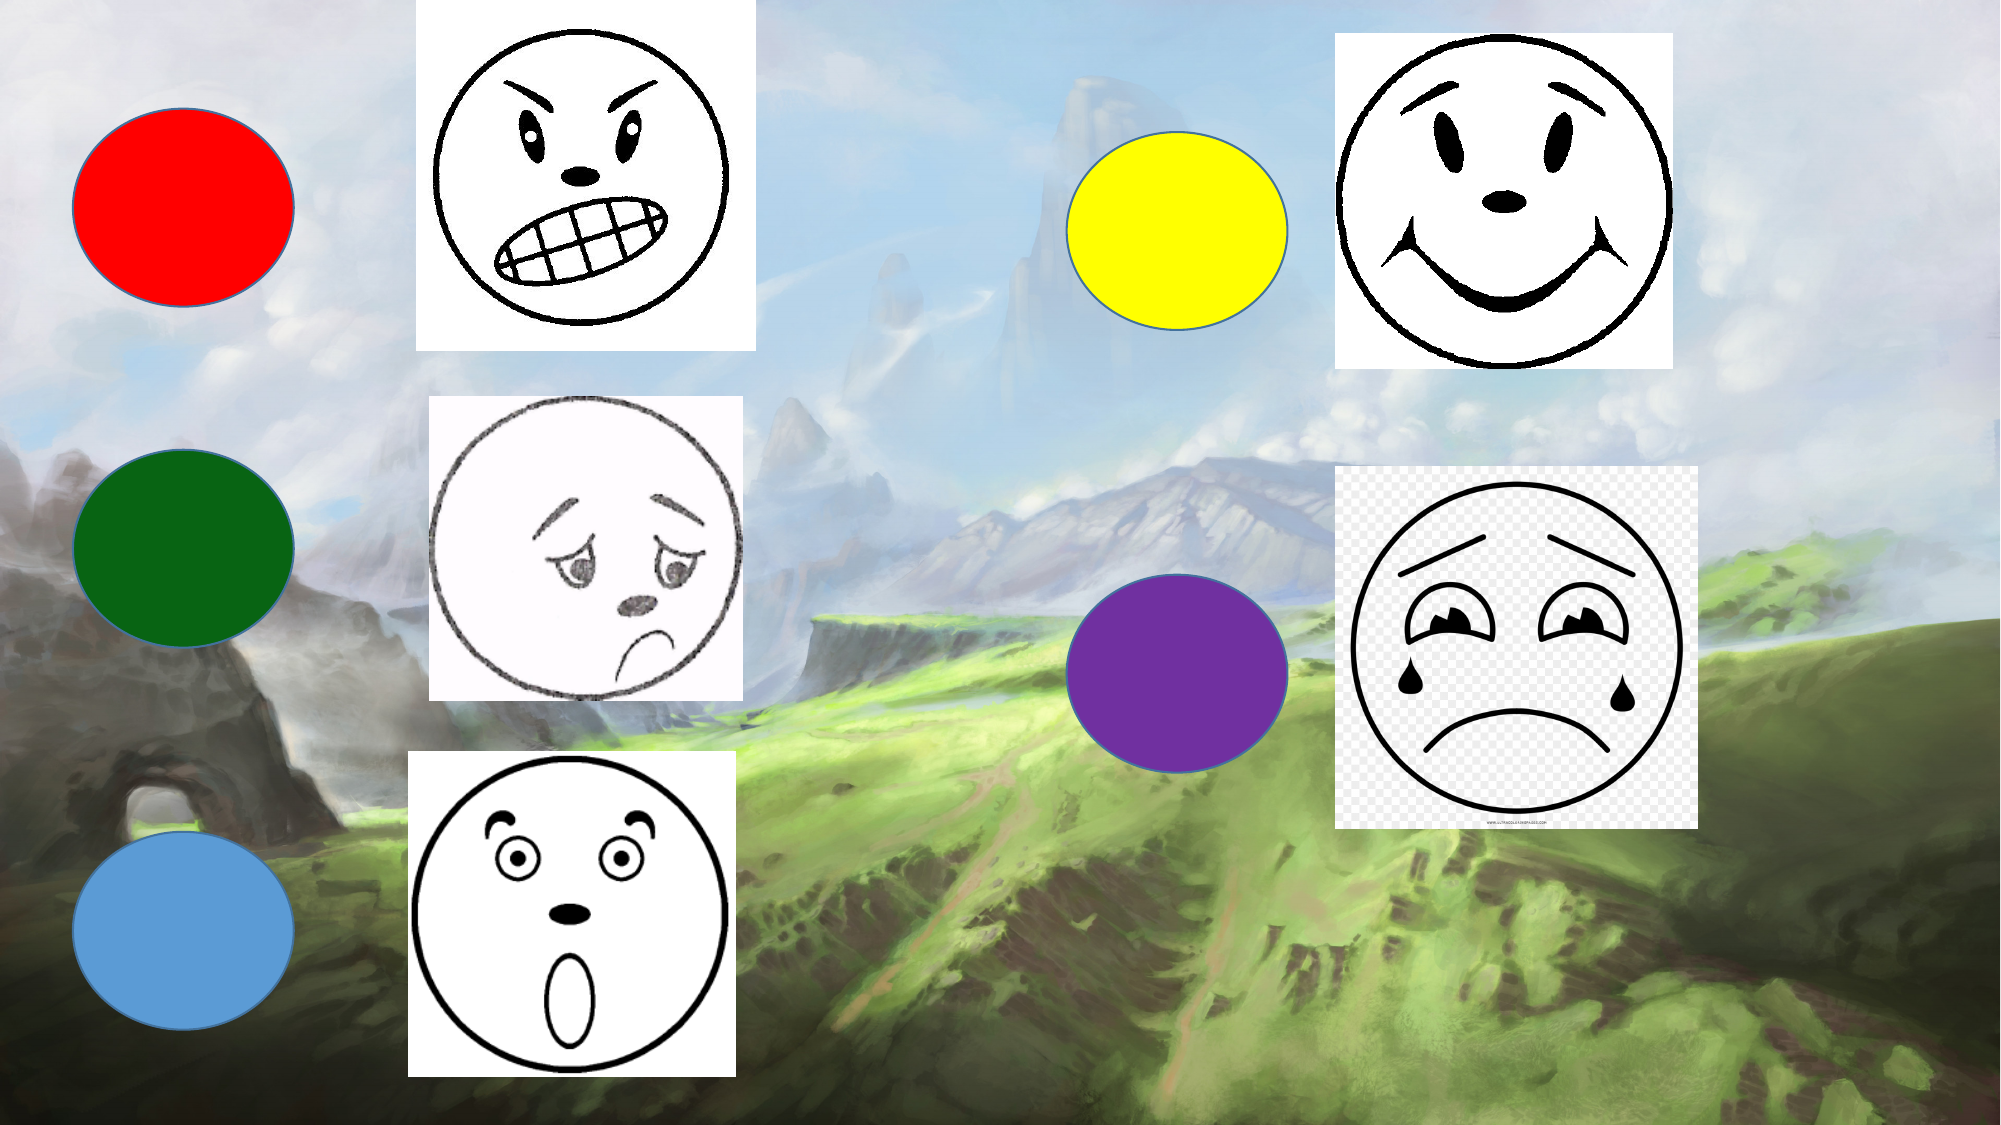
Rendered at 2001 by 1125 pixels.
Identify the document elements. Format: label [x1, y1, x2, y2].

text_box [71, 448, 295, 649]
picture [0, 0, 2001, 1125]
text_box [71, 107, 295, 308]
text_box [71, 830, 295, 1031]
text_box [1065, 131, 1289, 331]
text_box [1065, 573, 1289, 774]
